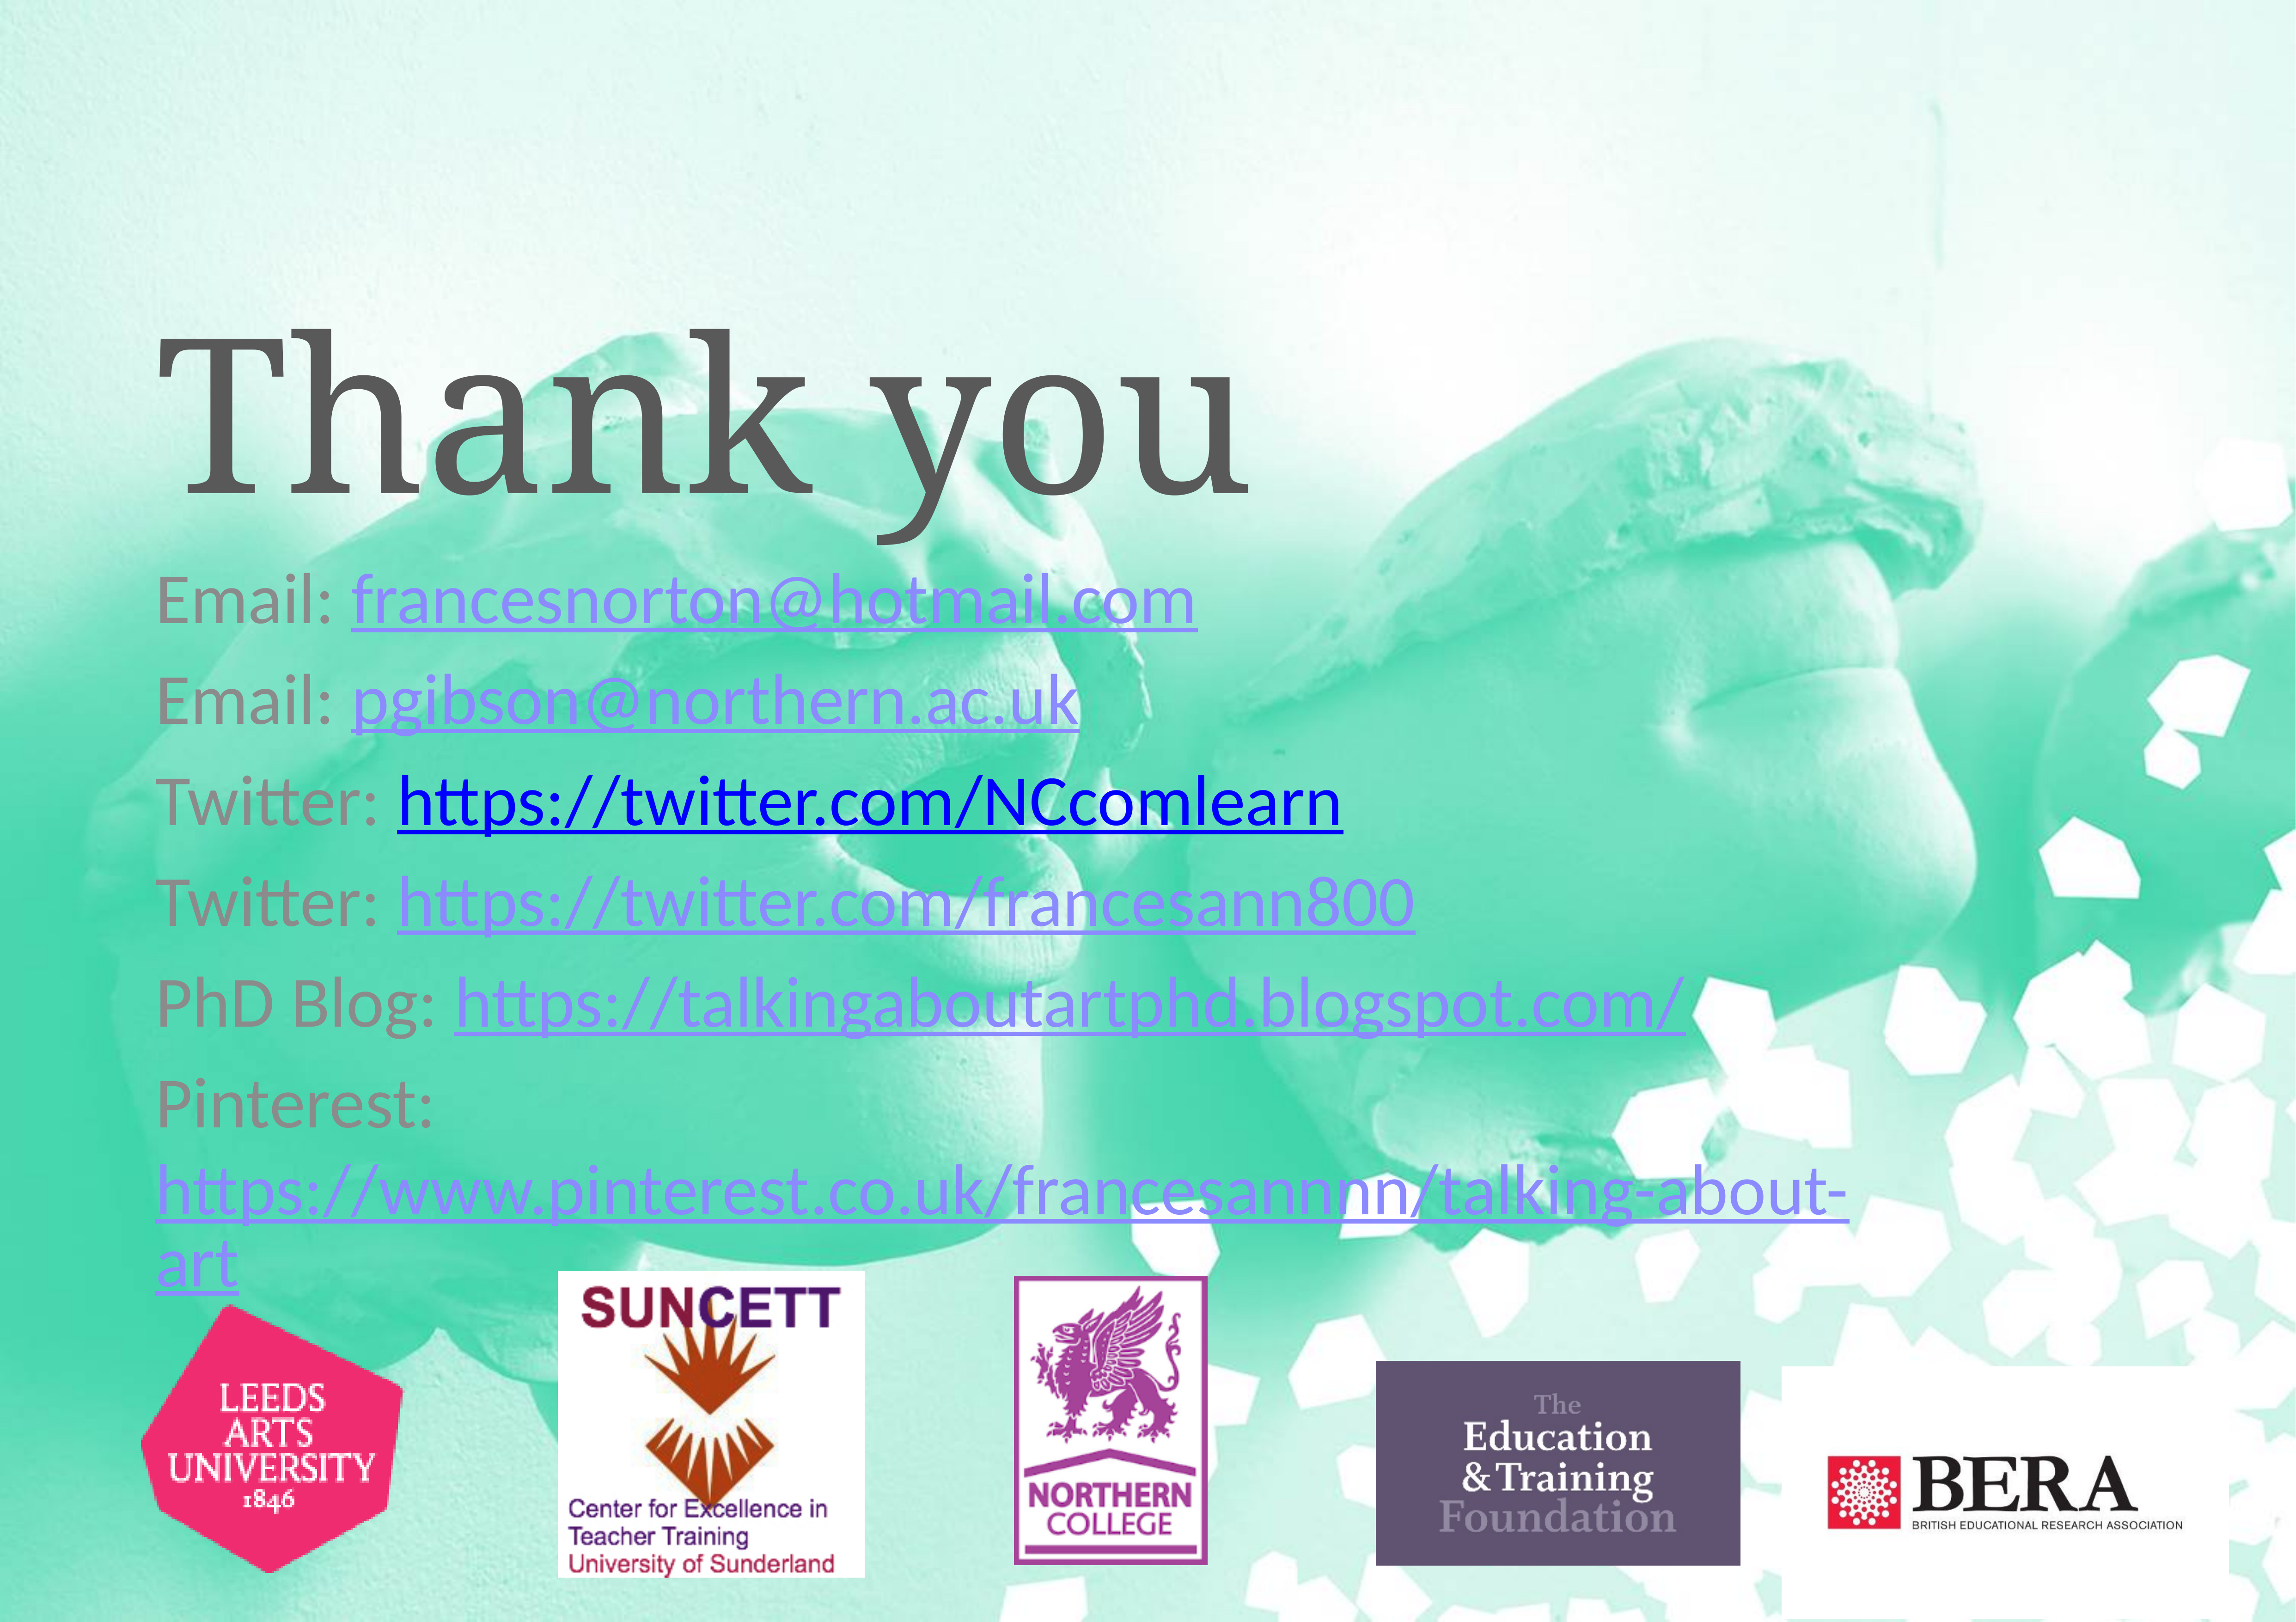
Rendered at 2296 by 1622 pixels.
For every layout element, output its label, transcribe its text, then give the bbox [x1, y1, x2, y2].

text_box Thank you Email: francesnorton@hotmail.com Email: pgibson@northern.ac.uk Twitter: https://twitter.com/NCcomlearn Twitter: https://twitter.com/francesann800 PhD Blog: https://talkingaboutartphd.blogspot.com/ Pinterest: https://www.pinterest.co.uk/francesannnn/talking-about-art [134, 310, 1890, 1090]
picture [0, 0, 2296, 1622]
